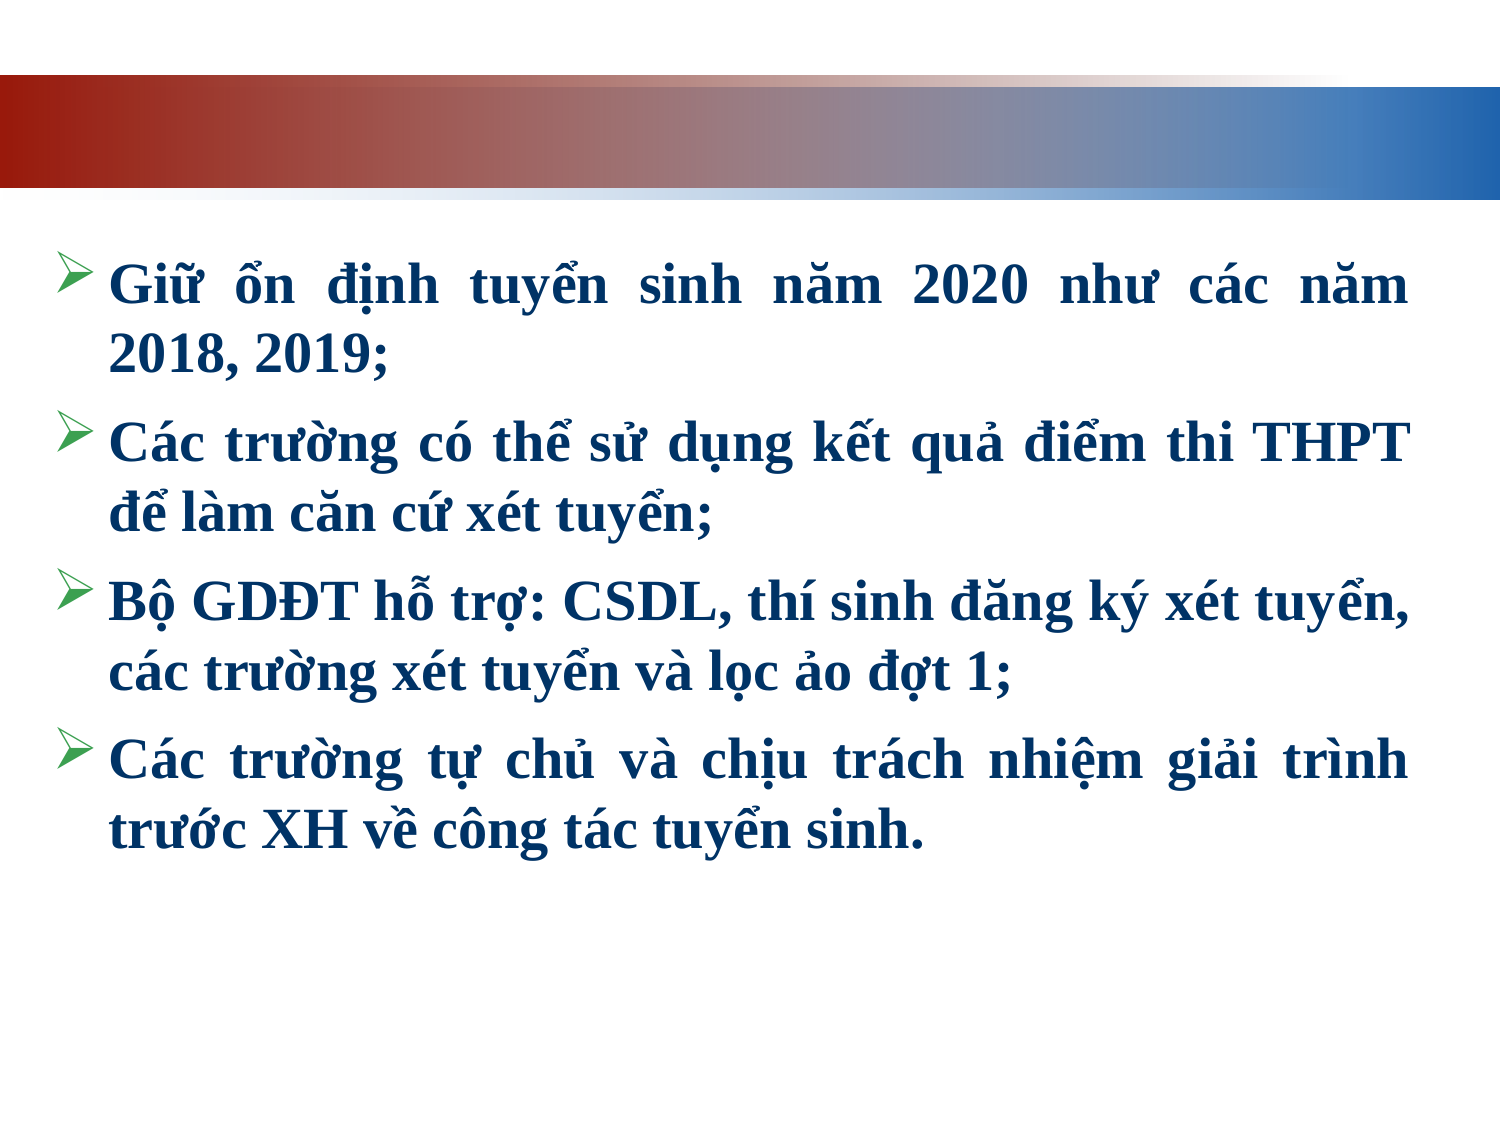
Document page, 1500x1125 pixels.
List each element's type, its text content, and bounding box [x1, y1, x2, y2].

text_box Giữ ổn định tuyển sinh năm 2020 như các năm 2018, 2019; Các trường có thể sử dụng kết quả điểm thi THPT để làm căn cứ xét tuyển; Bộ GDĐT hỗ trợ: CSDL, thí sinh đăng ký xét tuyển, các trường xét tuyển và lọc ảo đợt 1; Các trường tự chủ và chịu trách nhiệm giải trình trước XH về công tác tuyển sinh. [37, 237, 1425, 957]
